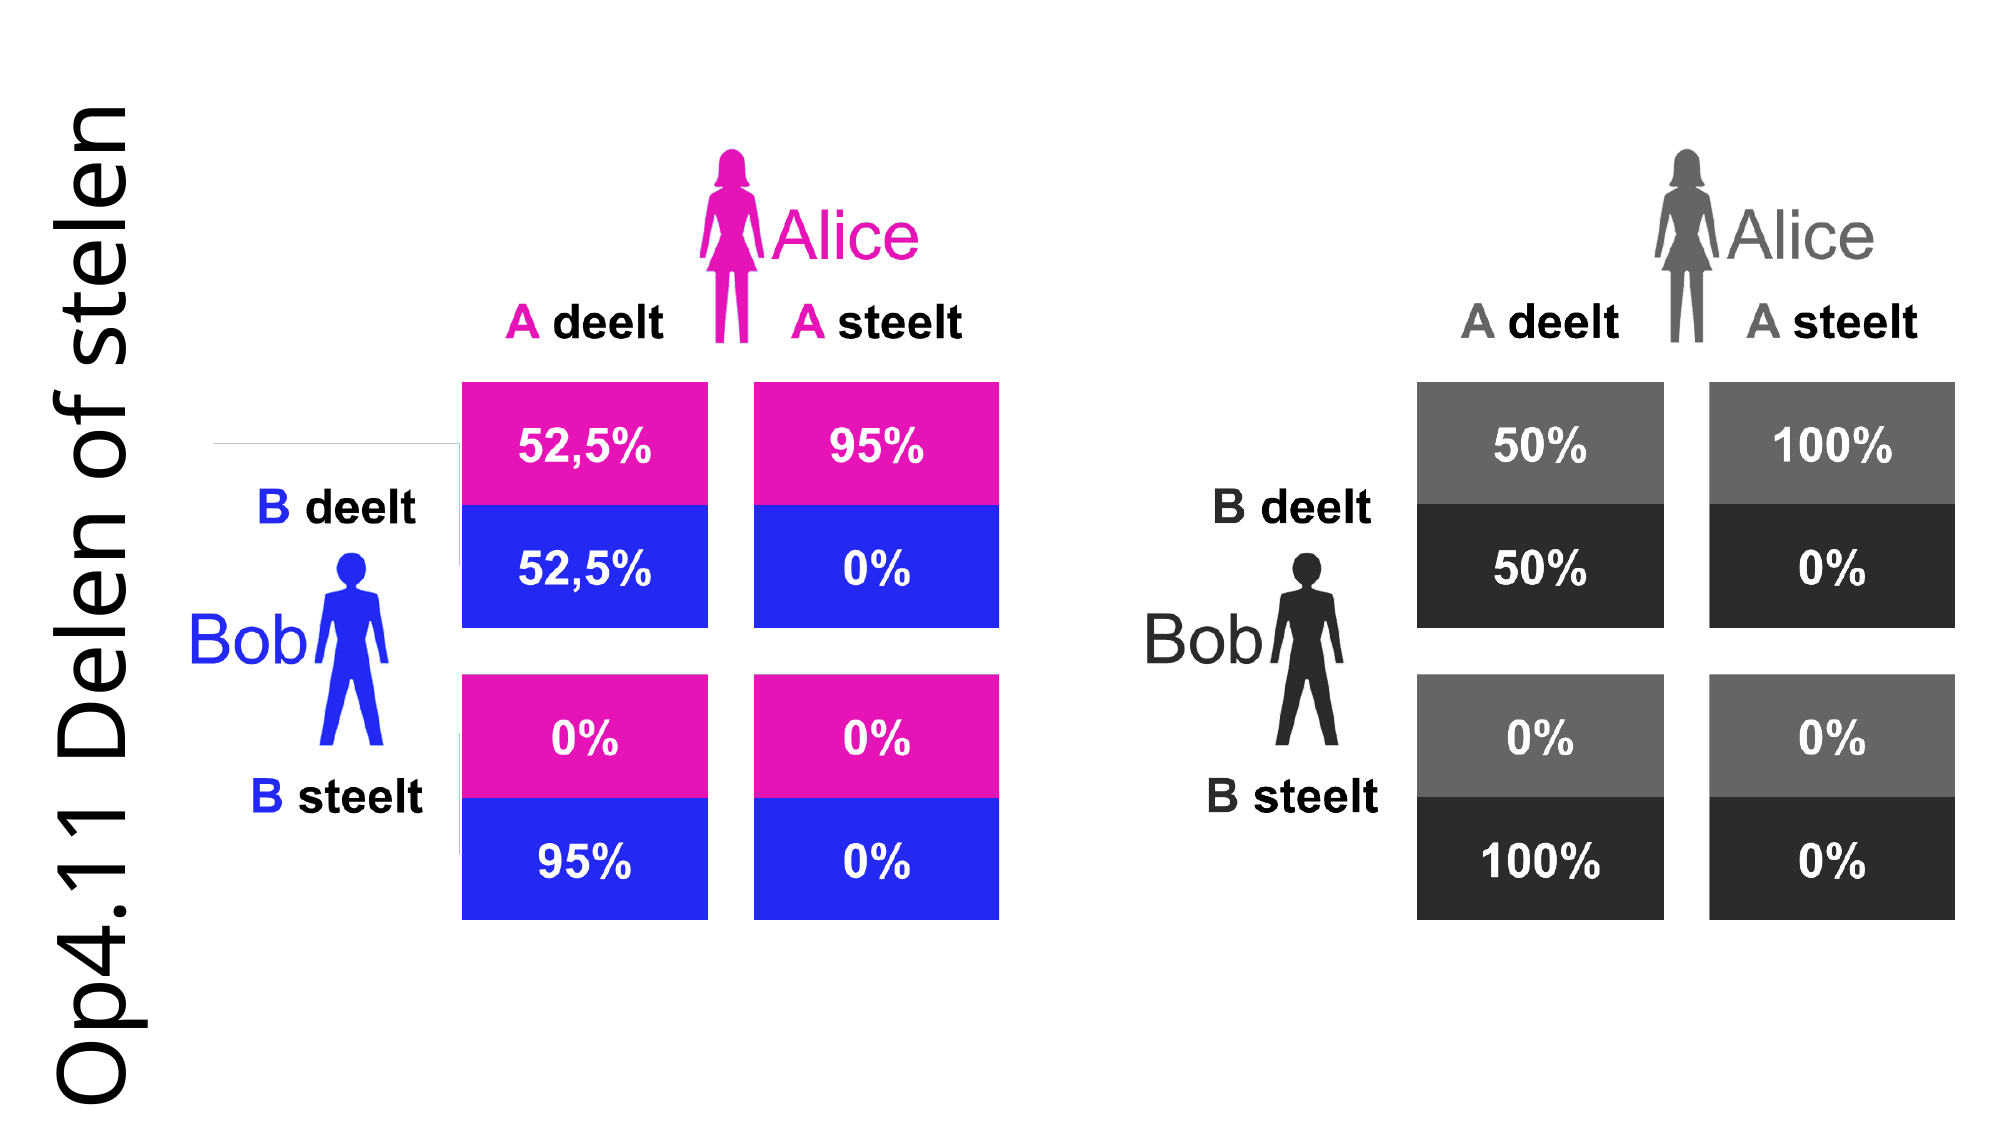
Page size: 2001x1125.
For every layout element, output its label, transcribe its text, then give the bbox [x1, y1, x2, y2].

picture [168, 147, 1000, 920]
picture [1080, 147, 1955, 920]
text_box Op4.11 Delen of stelen [0, 0, 189, 1125]
